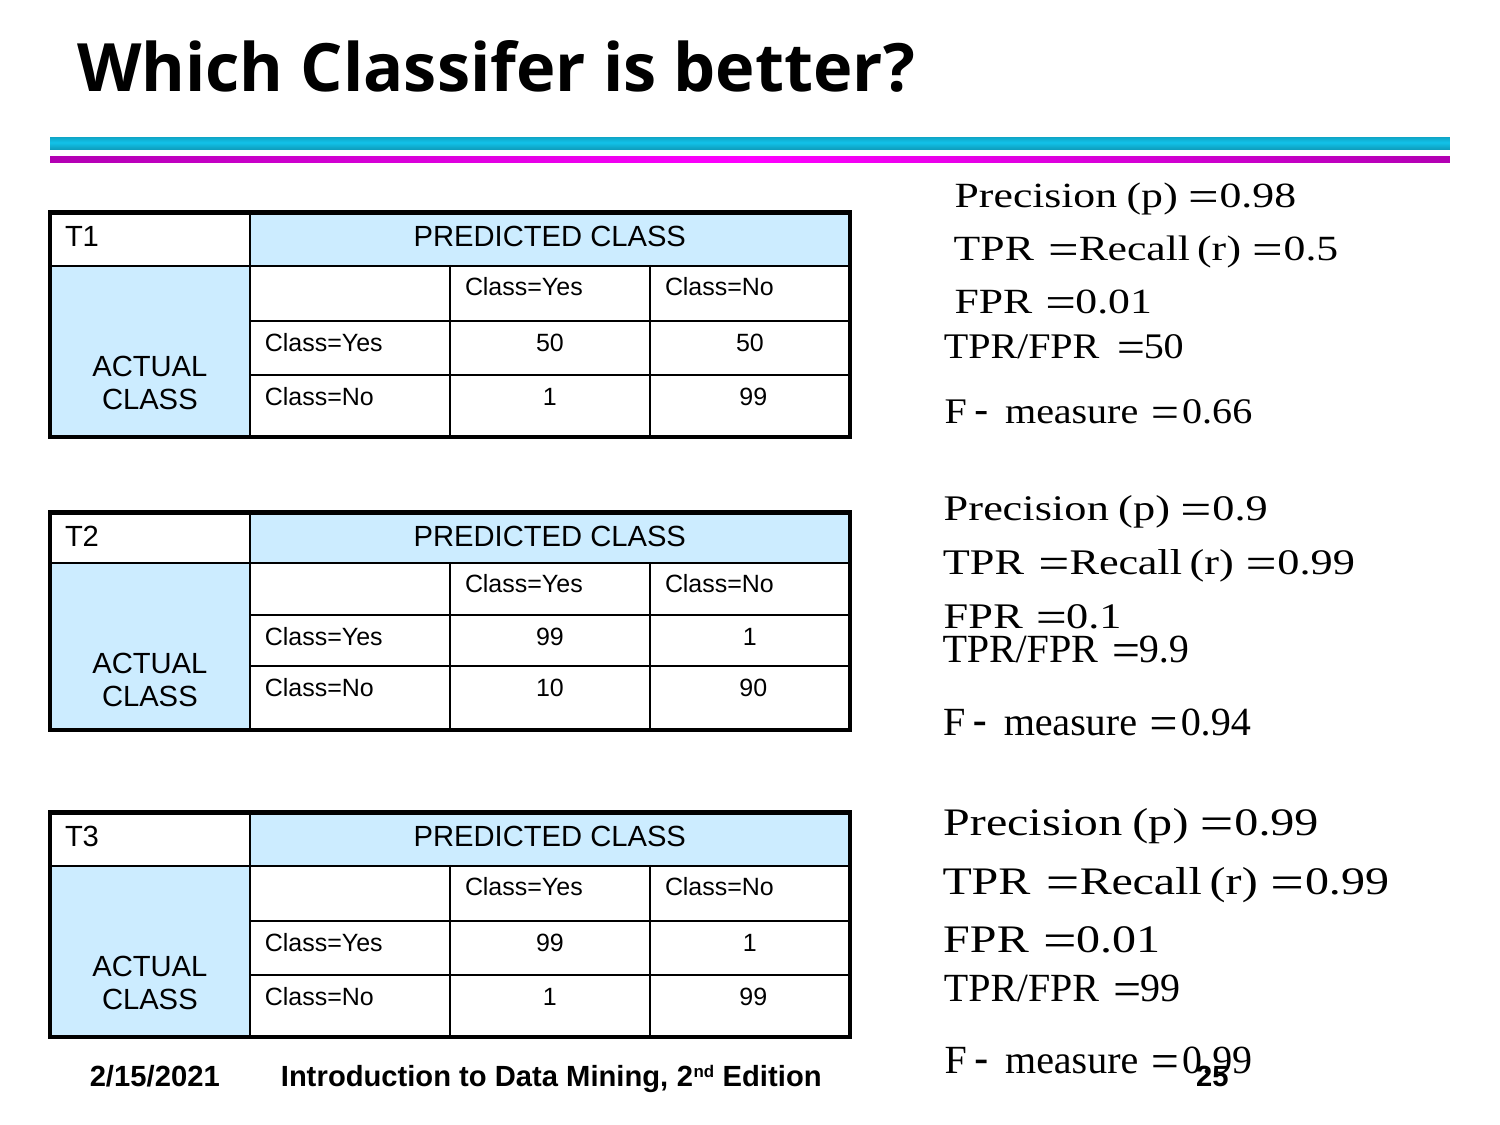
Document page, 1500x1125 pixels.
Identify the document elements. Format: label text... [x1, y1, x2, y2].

table_cell Class=No [651, 867, 848, 920]
title Which Classifer is better? [62, 24, 1421, 113]
table_header PREDICTED CLASS [251, 215, 848, 265]
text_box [936, 963, 1263, 1084]
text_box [936, 487, 1362, 638]
table_cell 1 [651, 922, 848, 974]
table_cell Class=No [251, 667, 449, 728]
table_cell Class=Yes [251, 616, 449, 665]
table_cell 1 [451, 976, 649, 1035]
table_cell Class=No [251, 976, 449, 1035]
table_cell Class=No [651, 267, 848, 320]
table_cell 90 [651, 667, 848, 728]
table_cell 1 [451, 376, 649, 435]
table_cell 50 [451, 322, 649, 374]
table_cell Class=Yes [251, 922, 449, 974]
table_cell Class=Yes [451, 564, 649, 614]
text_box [947, 174, 1346, 324]
table_cell [251, 564, 449, 614]
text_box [936, 324, 1263, 434]
table_cell Class=No [651, 564, 848, 614]
table_cell ACTUAL CLASS [52, 564, 249, 728]
table_cell ACTUAL CLASS [52, 867, 249, 1035]
table_cell ACTUAL CLASS [52, 267, 249, 435]
table_header T1 [52, 215, 249, 265]
table_cell Class=Yes [451, 867, 649, 920]
table_cell 99 [651, 976, 848, 1035]
table_cell 99 [651, 376, 848, 435]
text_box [935, 799, 1397, 963]
table_cell Class=No [251, 376, 449, 435]
table_cell 10 [451, 667, 649, 728]
table_header T3 [52, 815, 249, 865]
table_header PREDICTED CLASS [251, 815, 848, 865]
table_header T2 [52, 515, 249, 562]
table_cell [251, 267, 449, 320]
table_cell Class=Yes [251, 322, 449, 374]
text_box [935, 624, 1262, 746]
table_cell [251, 867, 449, 920]
table_cell 1 [651, 616, 848, 665]
table_cell 99 [451, 922, 649, 974]
table_header PREDICTED CLASS [251, 515, 848, 562]
table_cell Class=Yes [451, 267, 649, 320]
table_cell 99 [451, 616, 649, 665]
table_cell 50 [651, 322, 848, 374]
